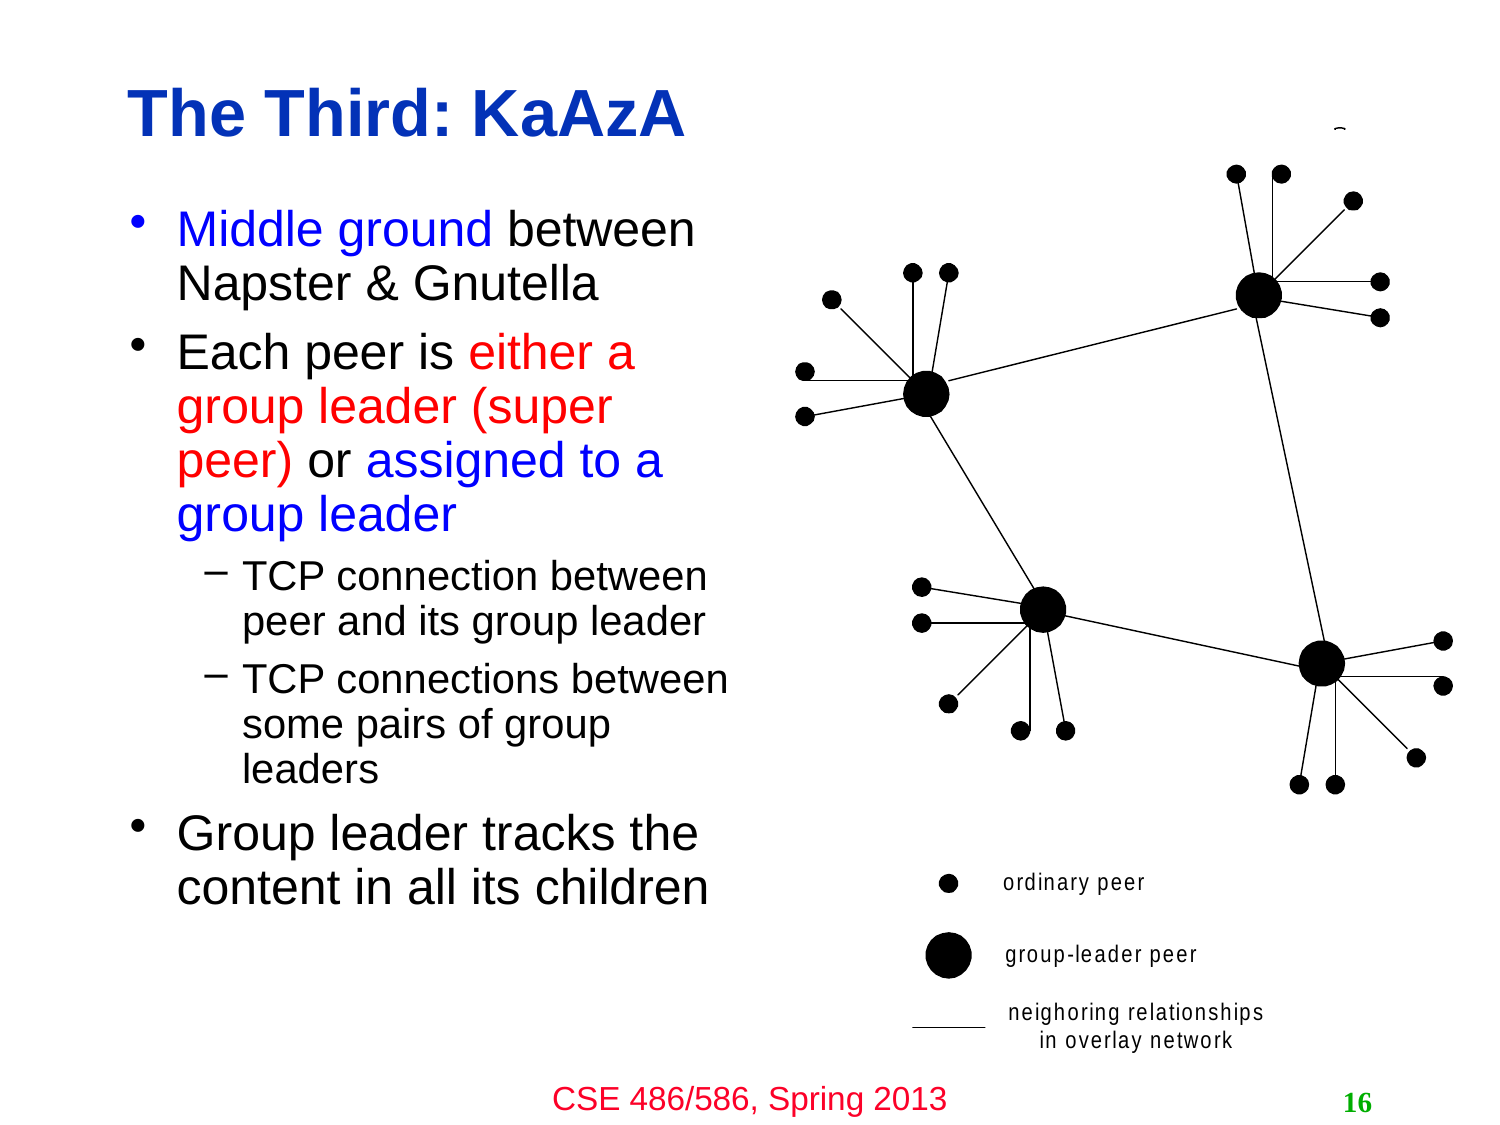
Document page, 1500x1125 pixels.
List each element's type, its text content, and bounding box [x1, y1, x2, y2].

list Middle ground between Napster & Gnutella Each peer is either a group leader (super peer) or assigned to a group leader TCP connection between peer and its group leader TCP connections between some pairs of group leaders Group leader tracks the content in all its children [114, 195, 751, 1005]
title The Third: KaAzA [112, 53, 1310, 176]
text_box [792, 124, 1456, 1058]
slide_number 16 [1074, 1076, 1388, 1125]
